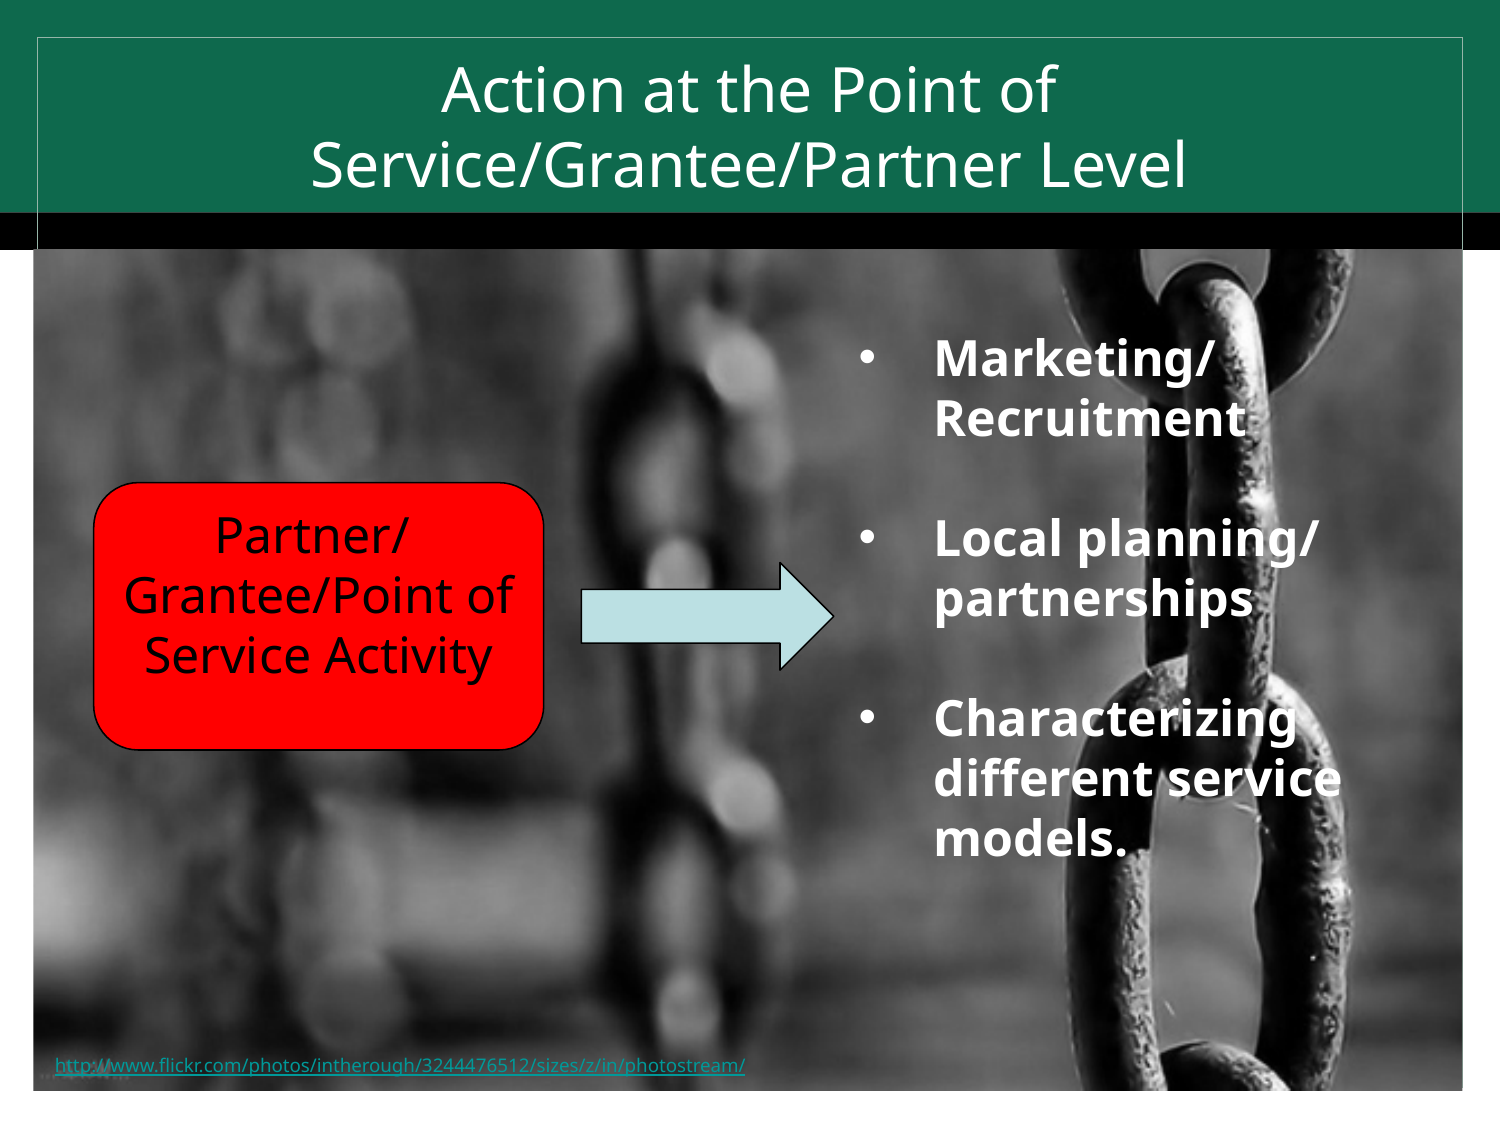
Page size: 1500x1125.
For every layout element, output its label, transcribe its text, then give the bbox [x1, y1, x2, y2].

picture [33, 249, 1463, 1091]
title Action at the Point of Service/Grantee/Partner Level [74, 37, 1426, 213]
